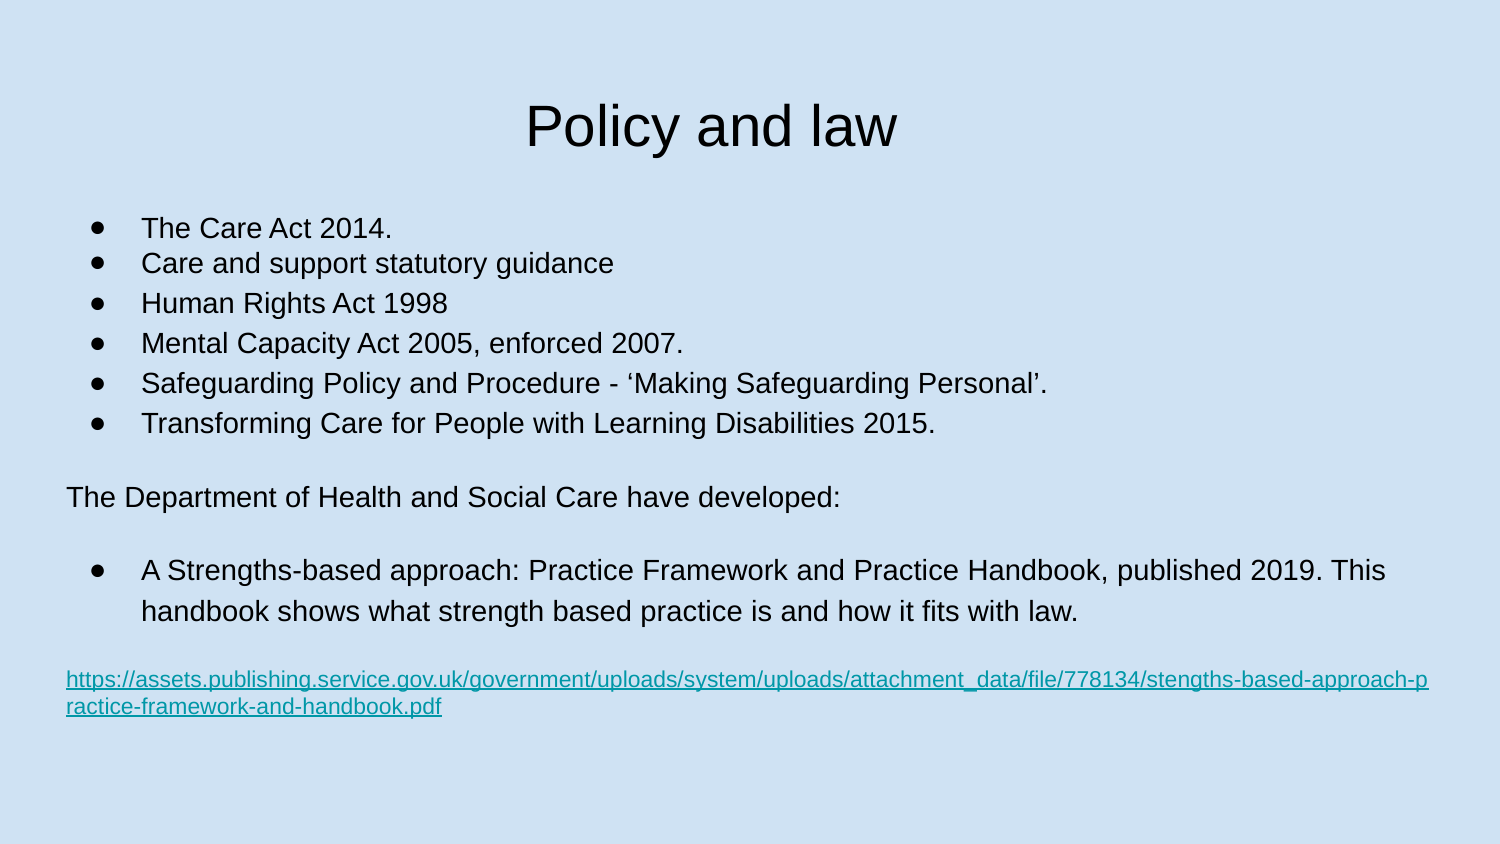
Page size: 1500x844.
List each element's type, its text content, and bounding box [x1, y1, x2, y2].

list The Care Act 2014. Care and support statutory guidance Human Rights Act 1998 Mental Capacity Act 2005, enforced 2007. Safeguarding Policy and Procedure - ‘Making Safeguarding Personal’. Transforming Care for People with Learning Disabilities 2015. The Department of Health and Social Care have developed: A Strengths-based approach: Practice Framework and Practice Handbook, published 2019. This handbook shows what strength based practice is and how it fits with law. https://assets.publishing.service.gov.uk/government/uploads/system/uploads/attachment_data/file/778134/stengths-based-approach-practice-framework-and-handbook.pdf [51, 189, 1449, 750]
title Policy and law [51, 72, 1449, 167]
